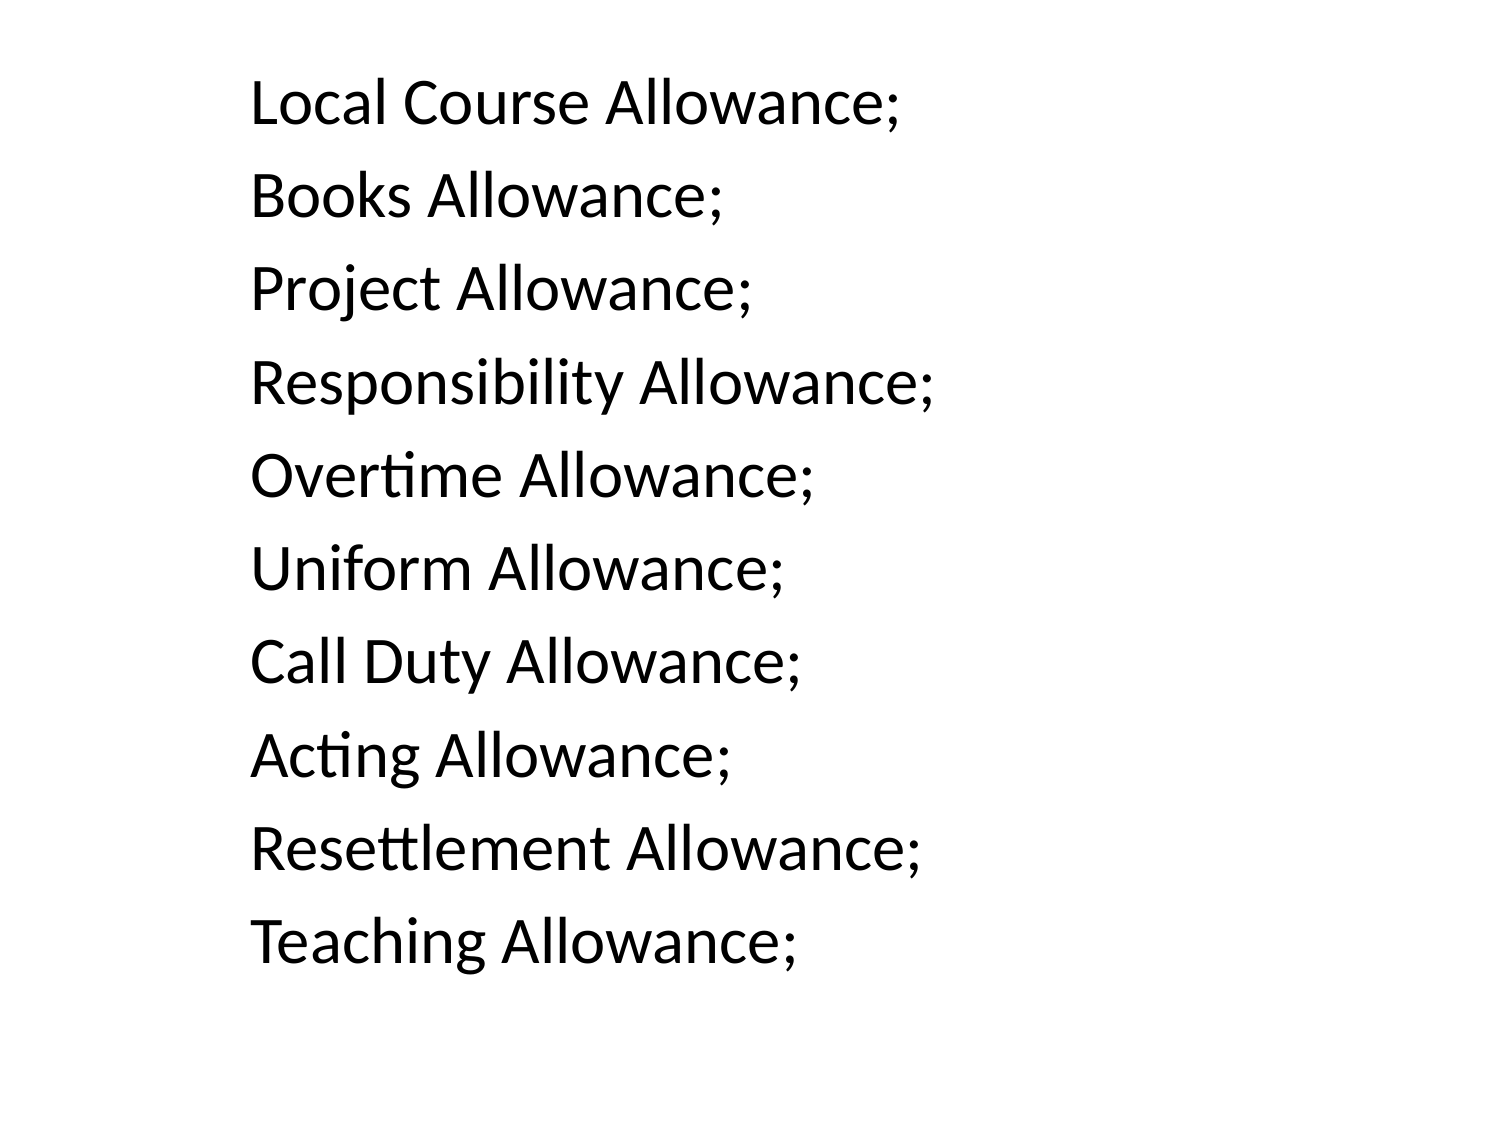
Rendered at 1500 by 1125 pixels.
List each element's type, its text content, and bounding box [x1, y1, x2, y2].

list Local Course Allowance; Books Allowance; Project Allowance; Responsibility Allowance; Overtime Allowance; Uniform Allowance; Call Duty Allowance; Acting Allowance; Resettlement Allowance; Teaching Allowance; [235, 49, 1466, 1026]
